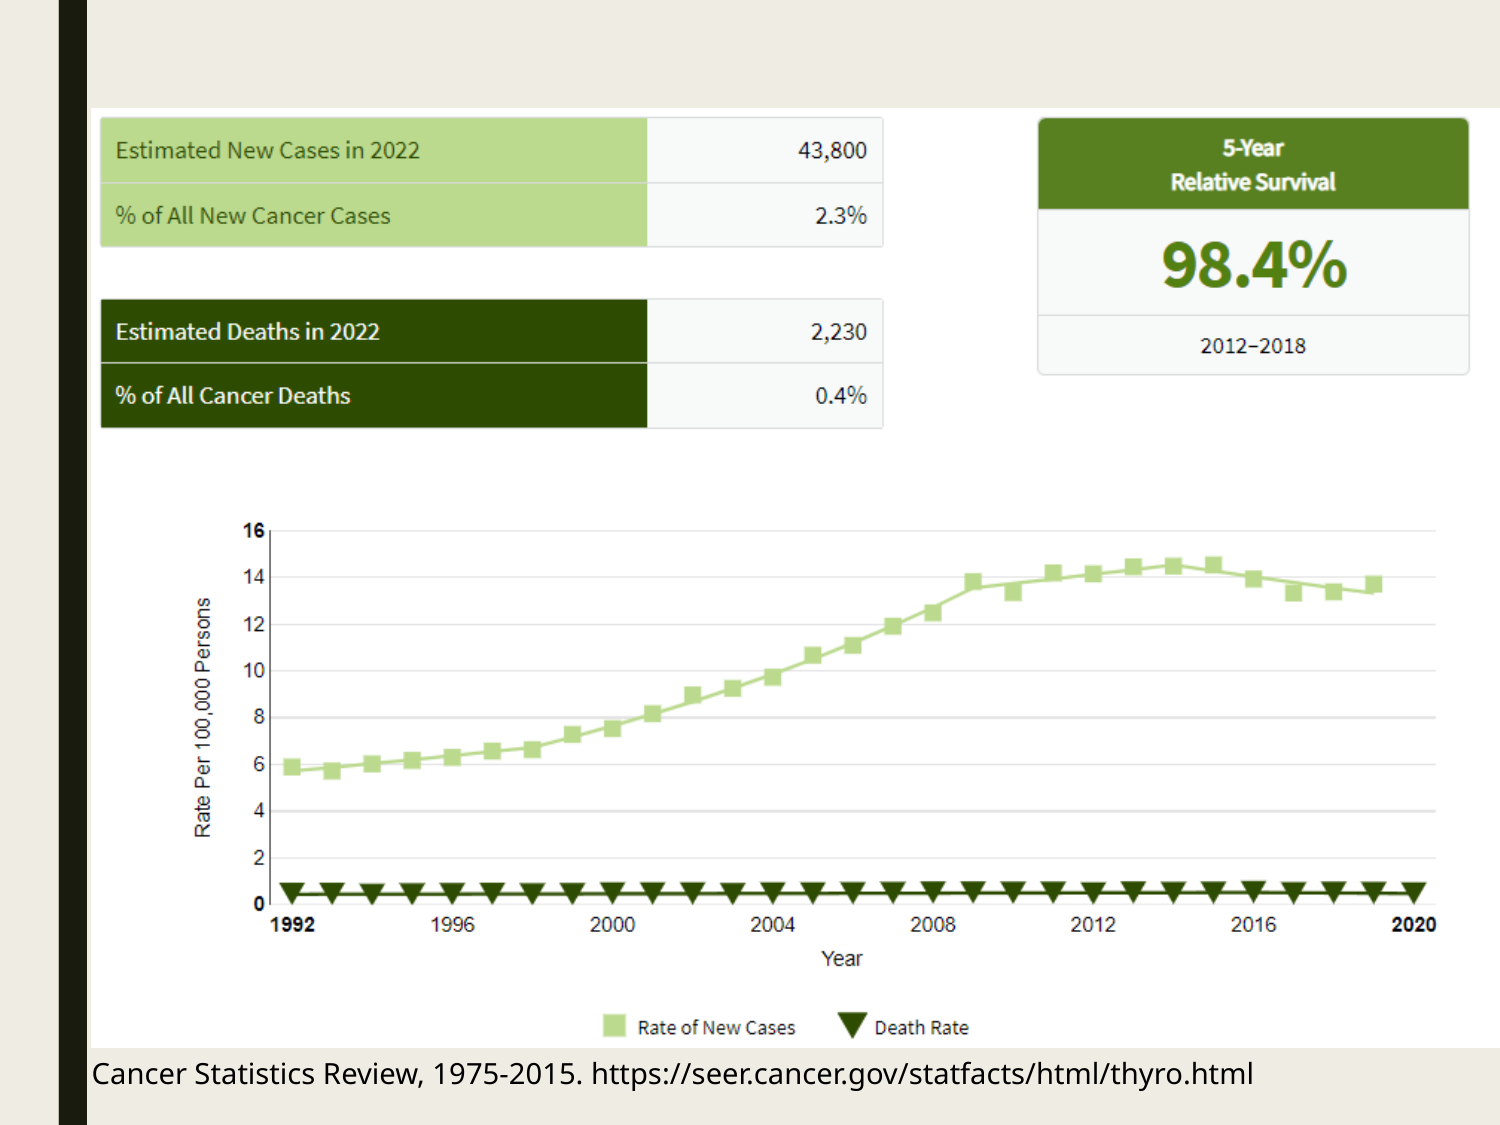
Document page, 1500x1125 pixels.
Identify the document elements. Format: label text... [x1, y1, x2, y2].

text_box Cancer Statistics Review, 1975-2015. https://seer.cancer.gov/statfacts/html/thyro.html [76, 1048, 1463, 1098]
picture [91, 108, 1500, 1049]
